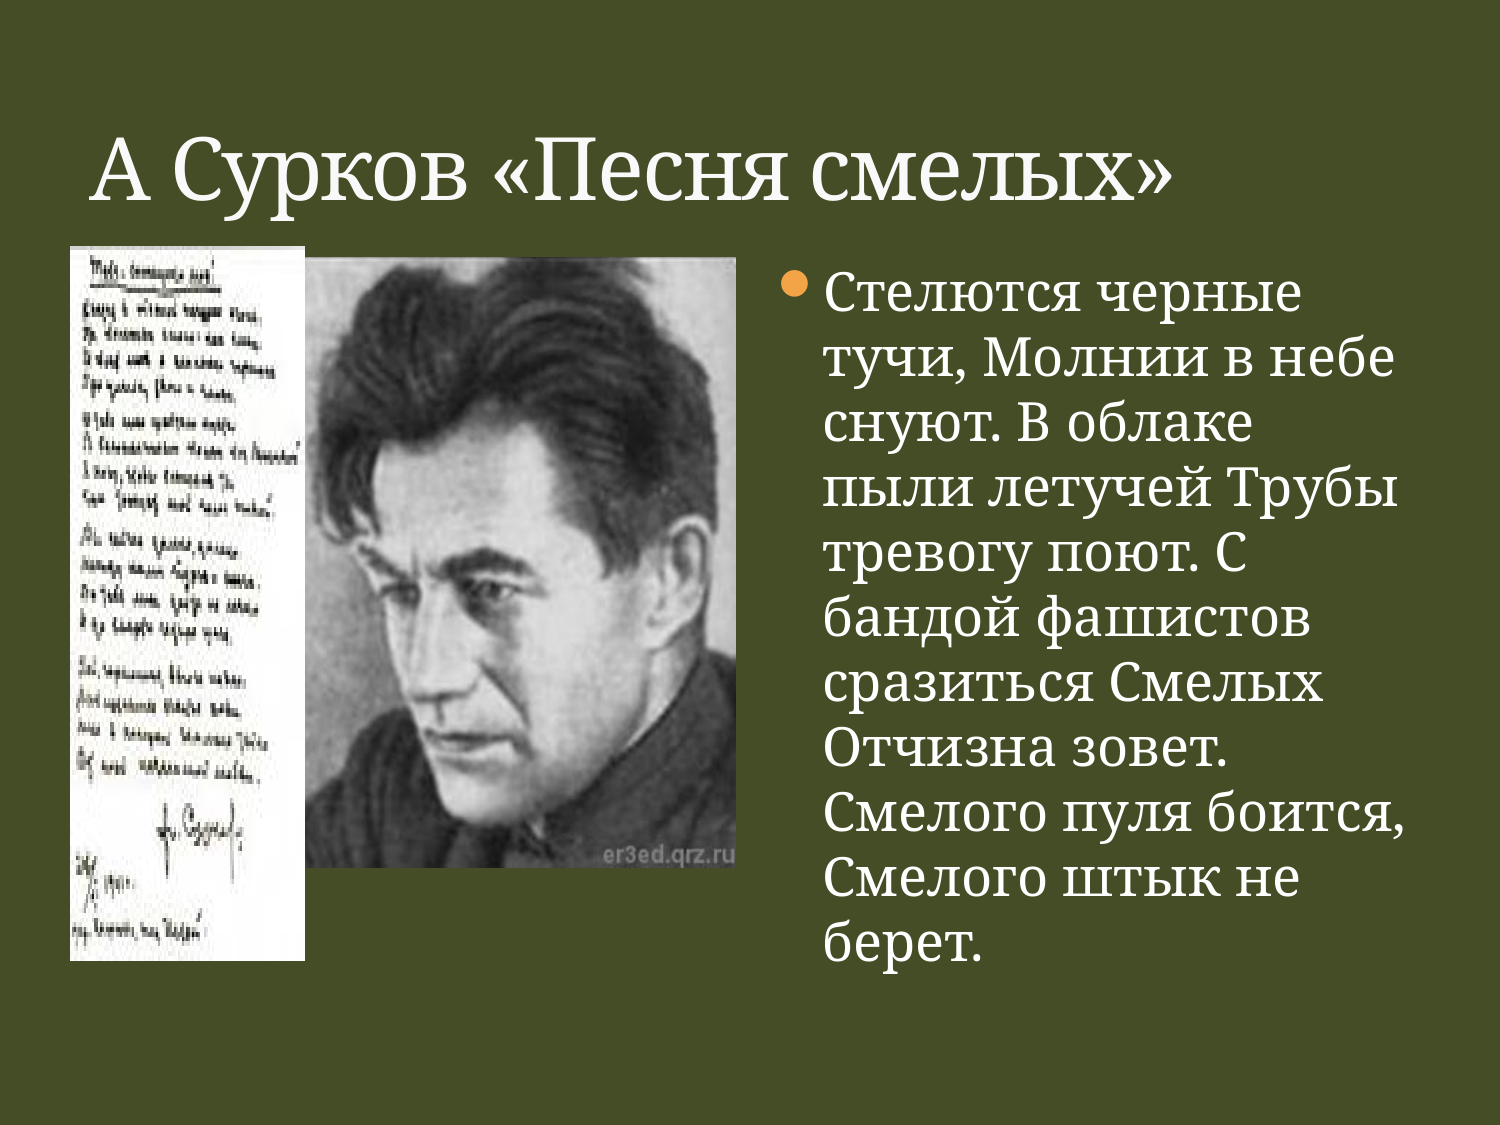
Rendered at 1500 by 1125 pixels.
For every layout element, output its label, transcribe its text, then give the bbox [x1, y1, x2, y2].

picture [70, 246, 737, 962]
title А Сурков «Песня смелых» [74, 24, 1425, 225]
list Стелются черные тучи, Молнии в небе снуют. В облаке пыли летучей Трубы тревогу поют. С бандой фашистов сразиться Смелых Отчизна зовет. Смелого пуля боится, Смелого штык не берет. [762, 249, 1429, 1000]
